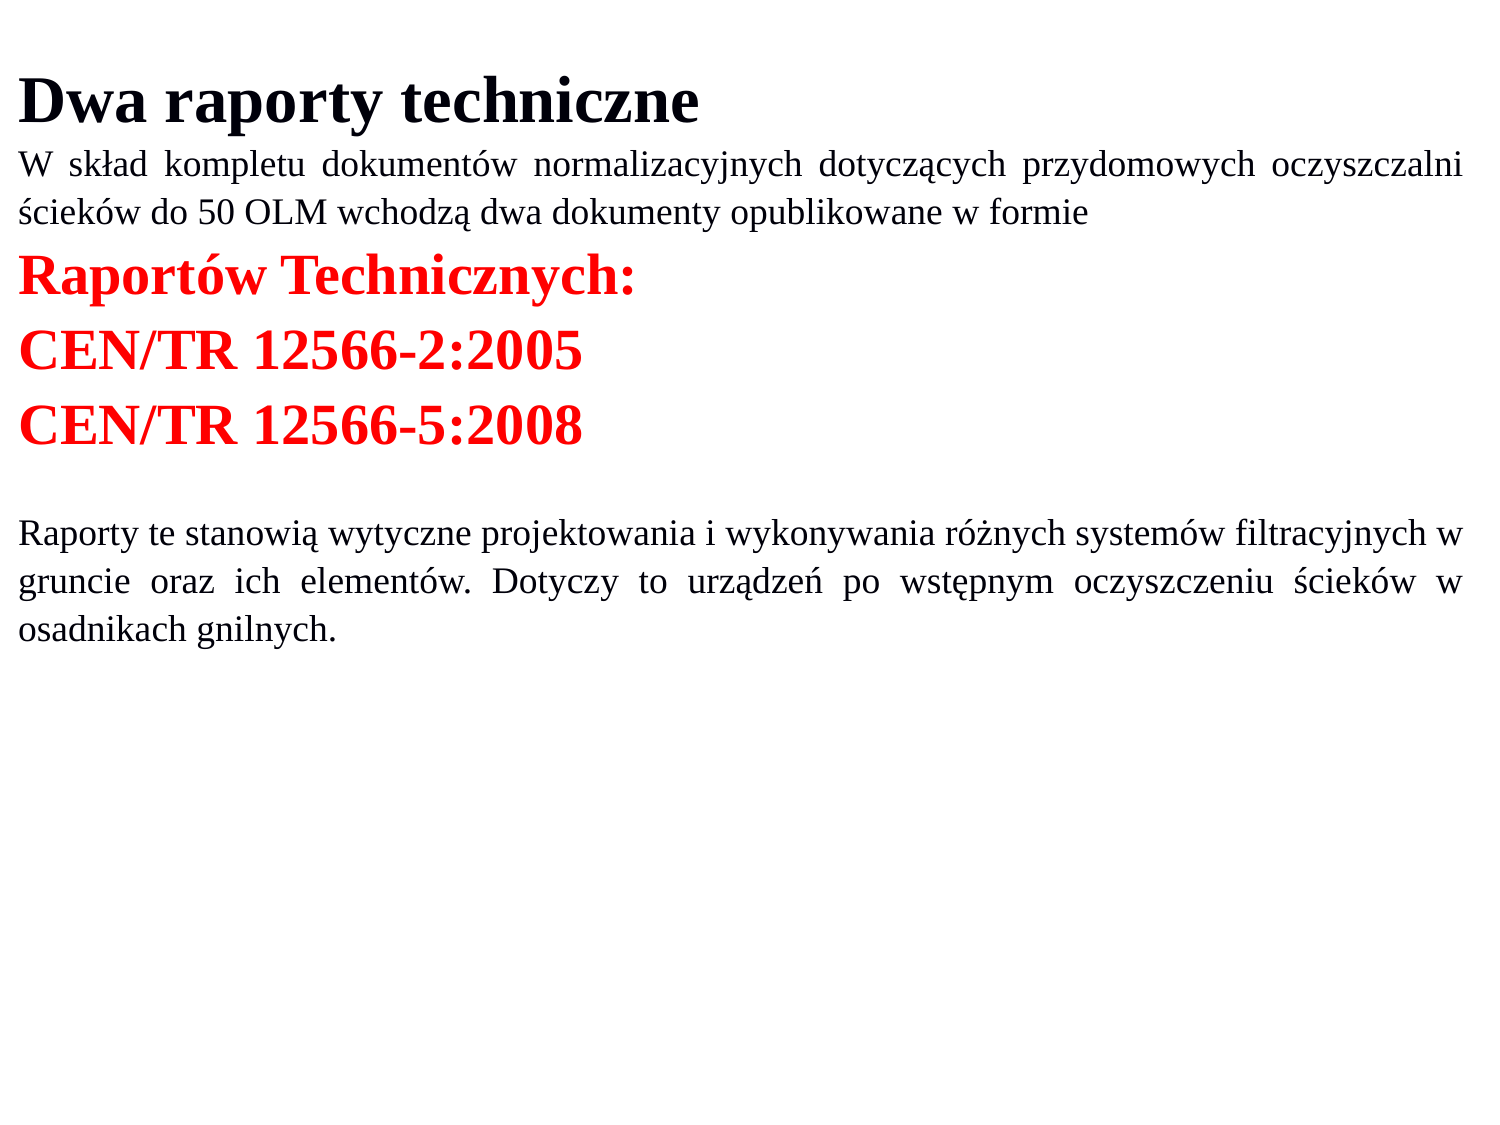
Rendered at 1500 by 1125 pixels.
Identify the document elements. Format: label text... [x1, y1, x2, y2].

text_box Dwa raporty techniczne W skład kompletu dokumentów normalizacyjnych dotyczących przydomowych oczyszczalni ścieków do 50 OLM wchodzą dwa dokumenty opublikowane w formie Raportów Technicznych: CEN/TR 12566-2:2005 CEN/TR 12566-5:2008 Raporty te stanowią wytyczne projektowania i wykonywania różnych systemów filtracyjnych w gruncie oraz ich elementów. Dotyczy to urządzeń po wstępnym oczyszczeniu ścieków w osadnikach gnilnych. [3, 42, 1480, 657]
